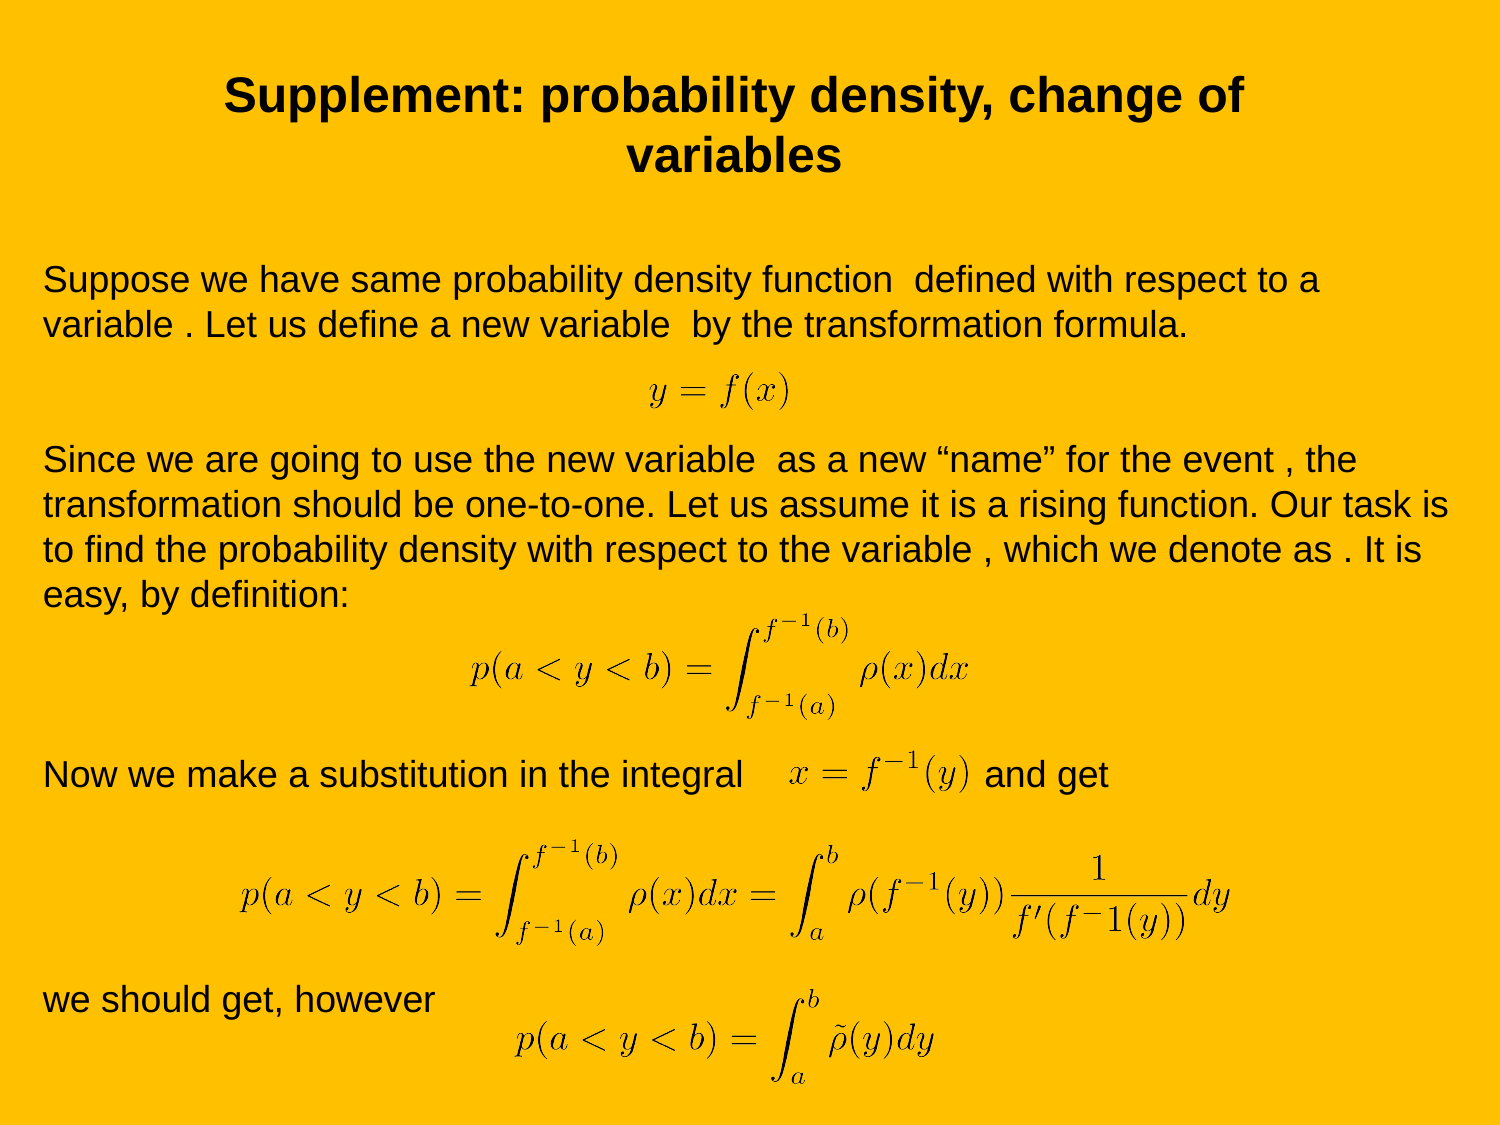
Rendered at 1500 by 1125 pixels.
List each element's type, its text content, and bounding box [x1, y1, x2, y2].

picture [649, 372, 788, 410]
text_box Supplement: probability density, change of variables [139, 54, 1330, 190]
picture [469, 613, 968, 720]
picture [238, 839, 1230, 946]
picture [514, 989, 934, 1084]
picture [789, 750, 968, 793]
